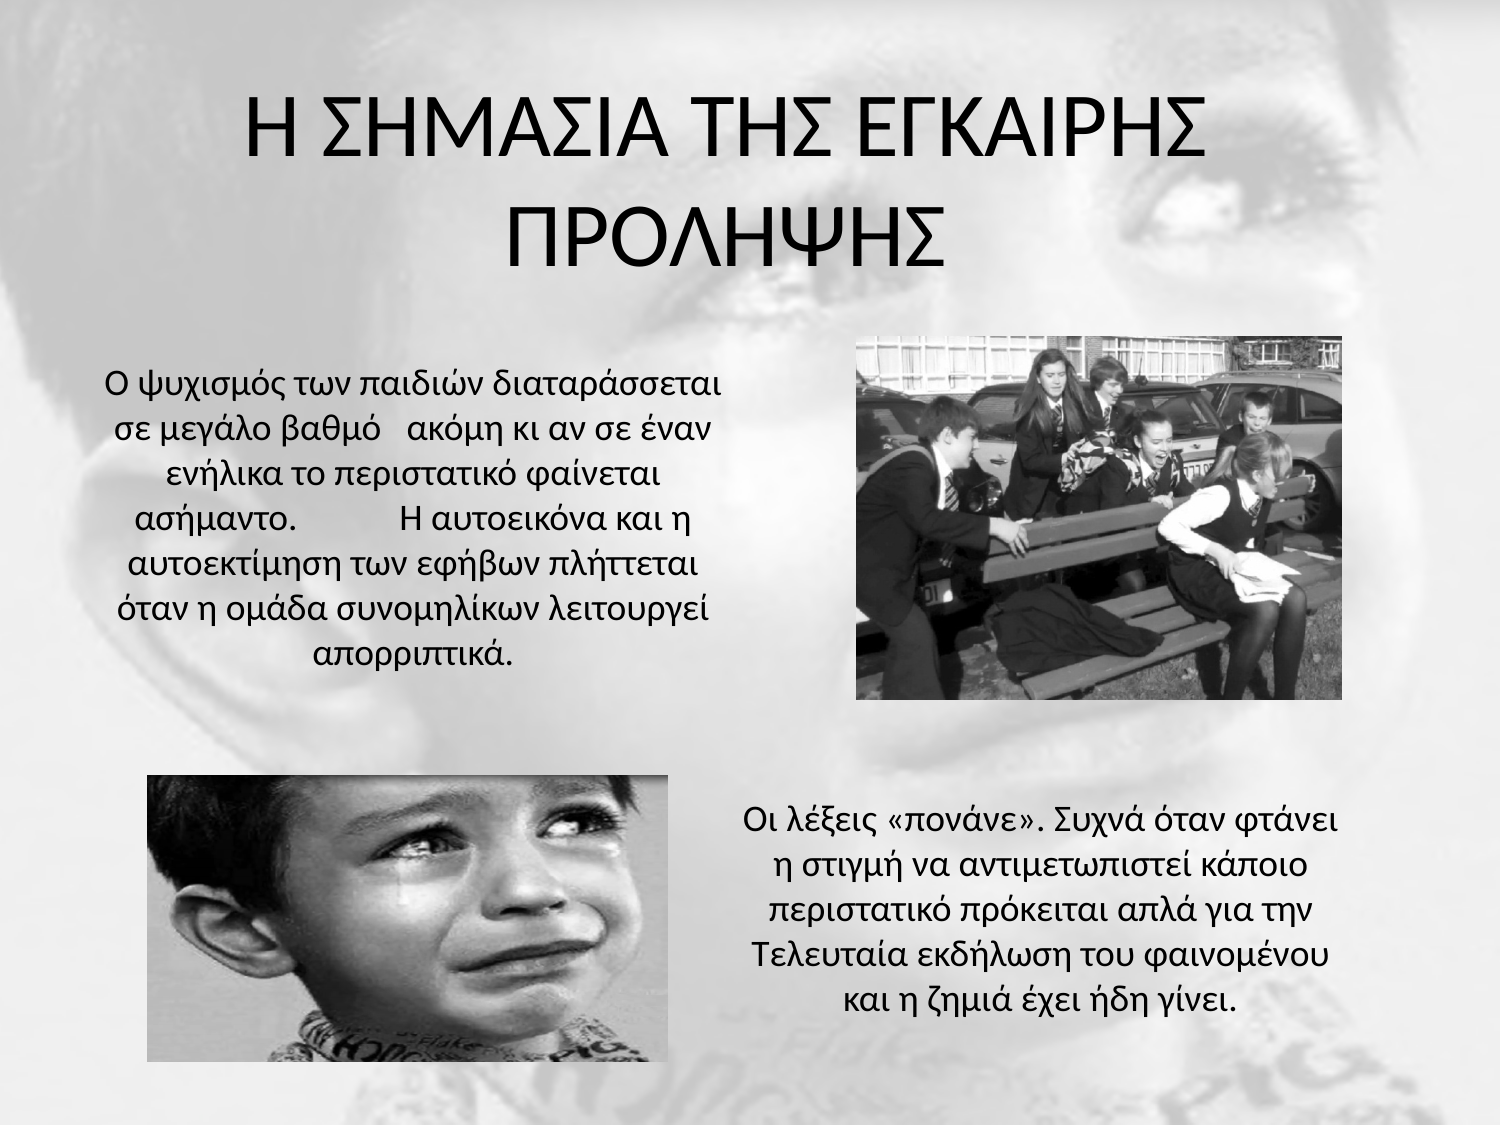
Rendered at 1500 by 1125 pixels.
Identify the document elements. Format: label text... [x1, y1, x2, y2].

text_box Οι λέξεις «πονάνε». Συχνά όταν φτάνει η στιγμή να αντιμετωπιστεί κάποιο περιστατικό πρόκειται απλά για την Τελευταία εκδήλωση του φαινομένου και η ζημιά έχει ήδη γίνει. [714, 786, 1376, 1072]
subtitle Ο ψυχισμός των παιδιών διαταράσσεται σε μεγάλο βαθμό ακόμη κι αν σε έναν ενήλικα το περιστατικό φαίνεται ασήμαντο. Η αυτοεικόνα και η αυτοεκτίμηση των εφήβων πλήττεται όταν η ομάδα συνομηλίκων λειτουργεί απορριπτικά. [88, 349, 739, 681]
picture [147, 774, 668, 1063]
title Η ΣΗΜΑΣΙΑ ΤΗΣ ΕΓΚΑΙΡΗΣ ΠΡΟΛΗΨΗΣ [88, 54, 1364, 296]
picture [856, 336, 1343, 700]
